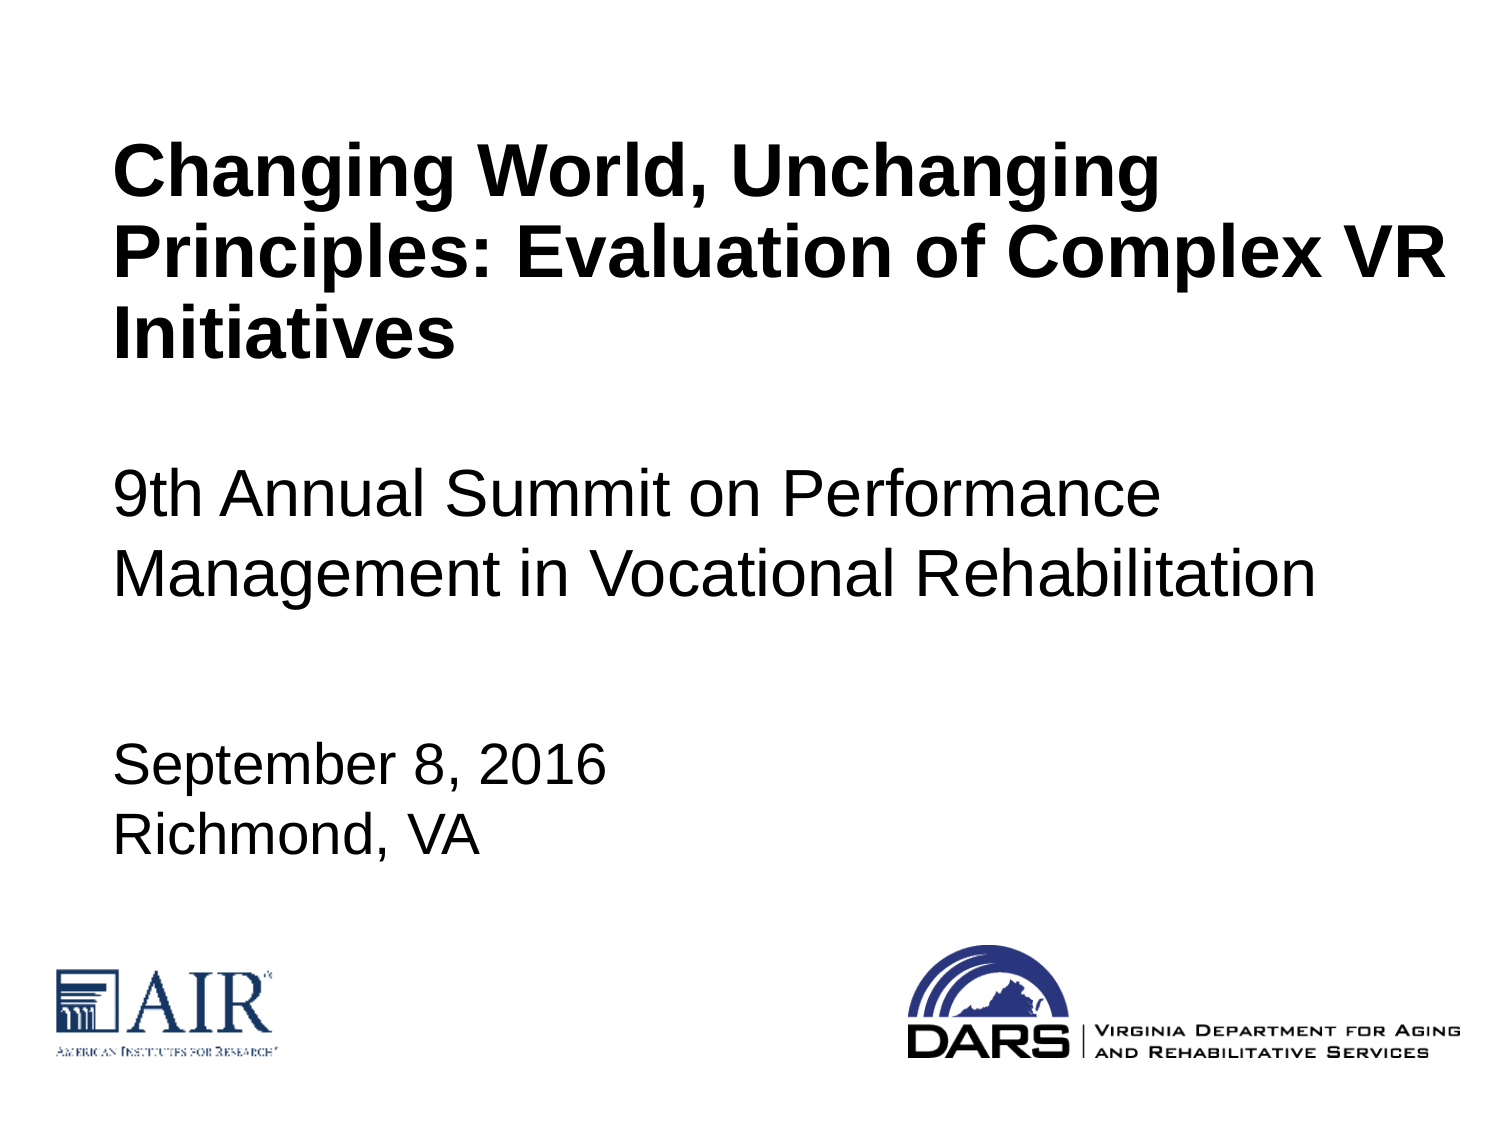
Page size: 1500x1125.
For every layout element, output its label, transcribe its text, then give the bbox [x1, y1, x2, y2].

picture [55, 968, 281, 1058]
picture [908, 944, 1460, 1058]
title Changing World, Unchanging Principles: Evaluation of Complex VR Initiatives [111, 162, 1463, 375]
list September 8, 2016 Richmond, VA [111, 726, 1463, 875]
list 9th Annual Summit on Performance Management in Vocational Rehabilitation [111, 449, 1463, 652]
